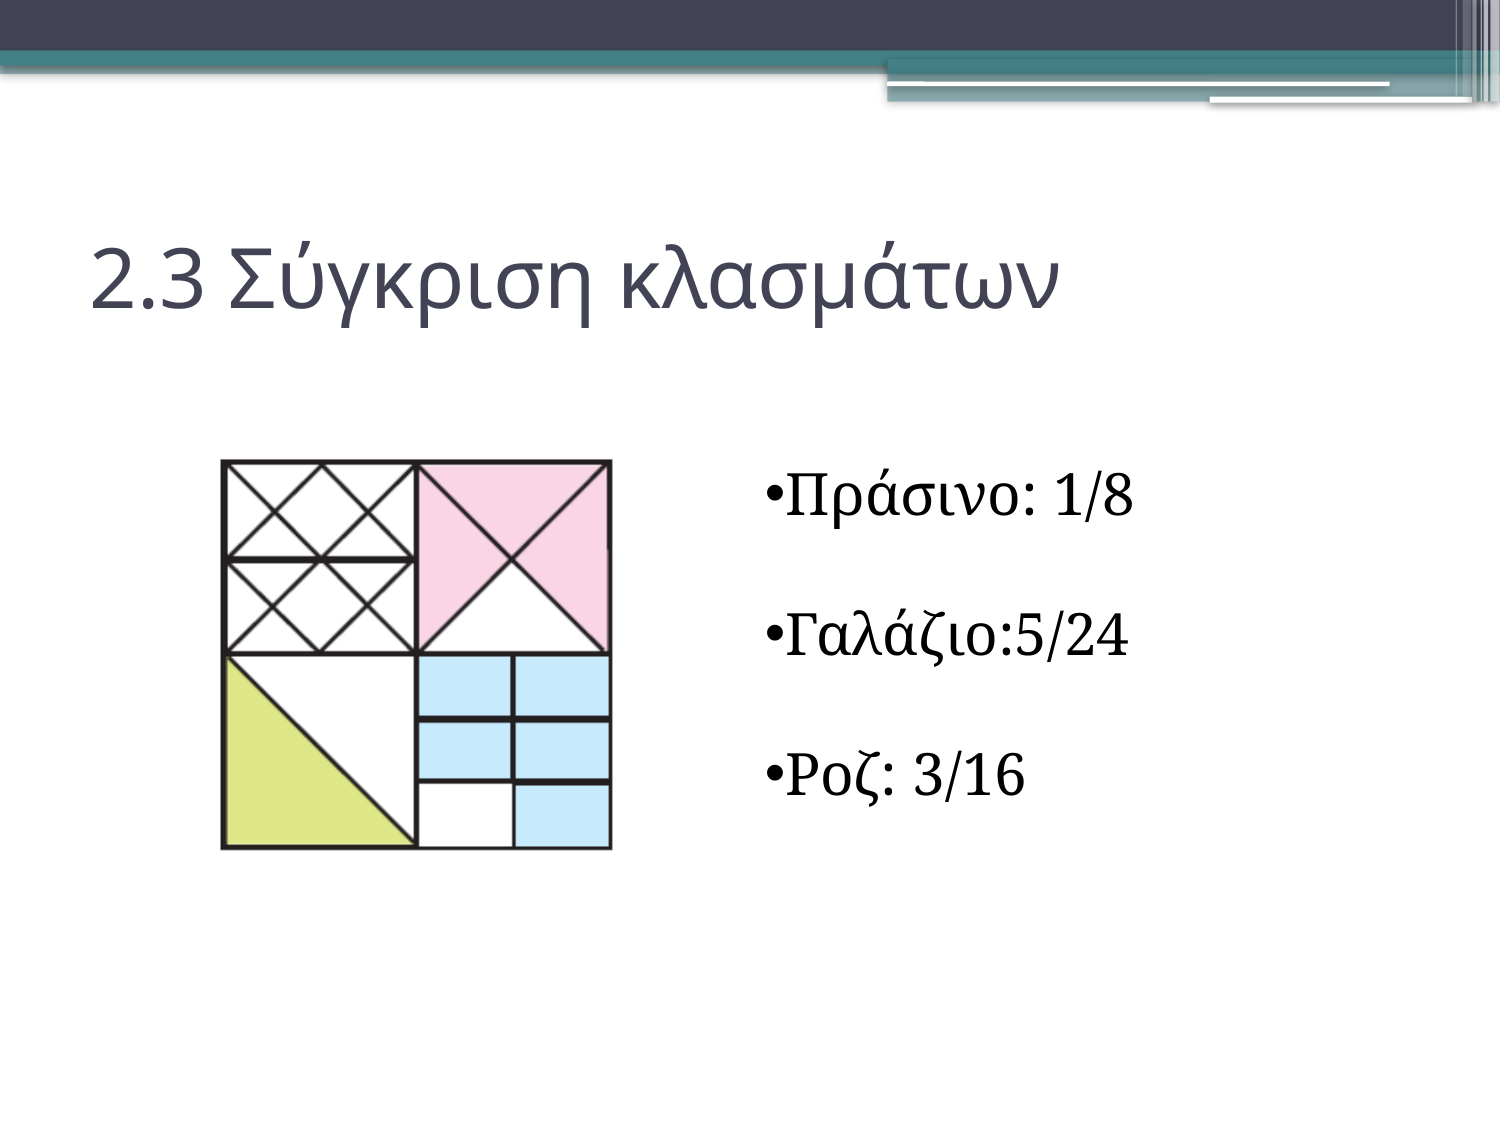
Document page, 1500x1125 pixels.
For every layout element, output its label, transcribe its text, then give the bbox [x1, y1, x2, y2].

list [212, 449, 627, 863]
title 2.3 Σύγκριση κλασμάτων [75, 187, 1425, 363]
text_box Πράσινο: 1/8 Γαλάζιο:5/24 Ροζ: 3/16 [750, 449, 1150, 885]
